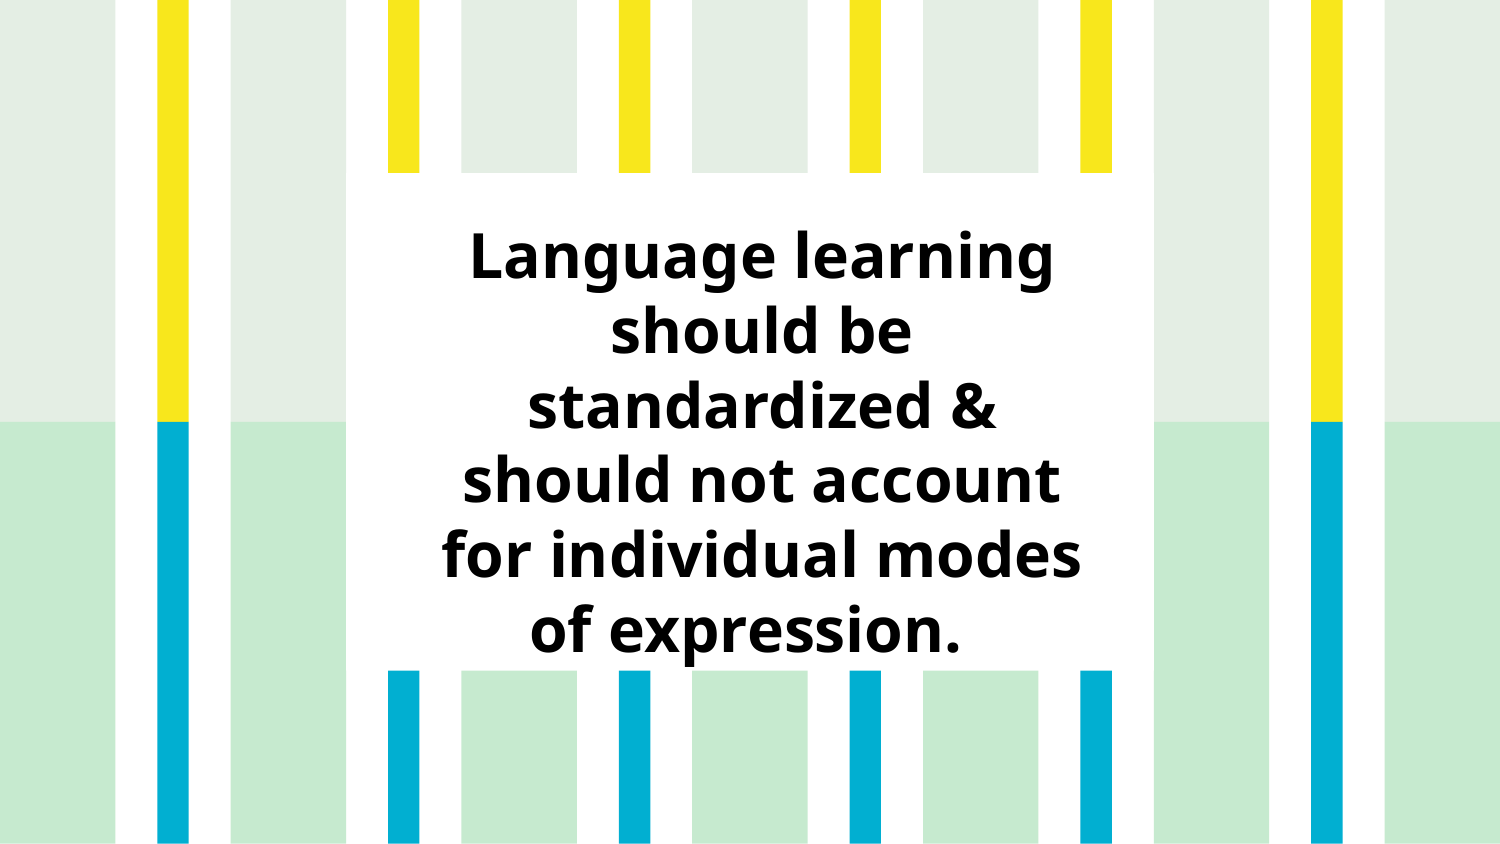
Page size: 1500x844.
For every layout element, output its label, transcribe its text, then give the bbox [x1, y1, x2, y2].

title Language learning should be standardized & should not account for individual modes of expression. [412, 235, 1113, 646]
